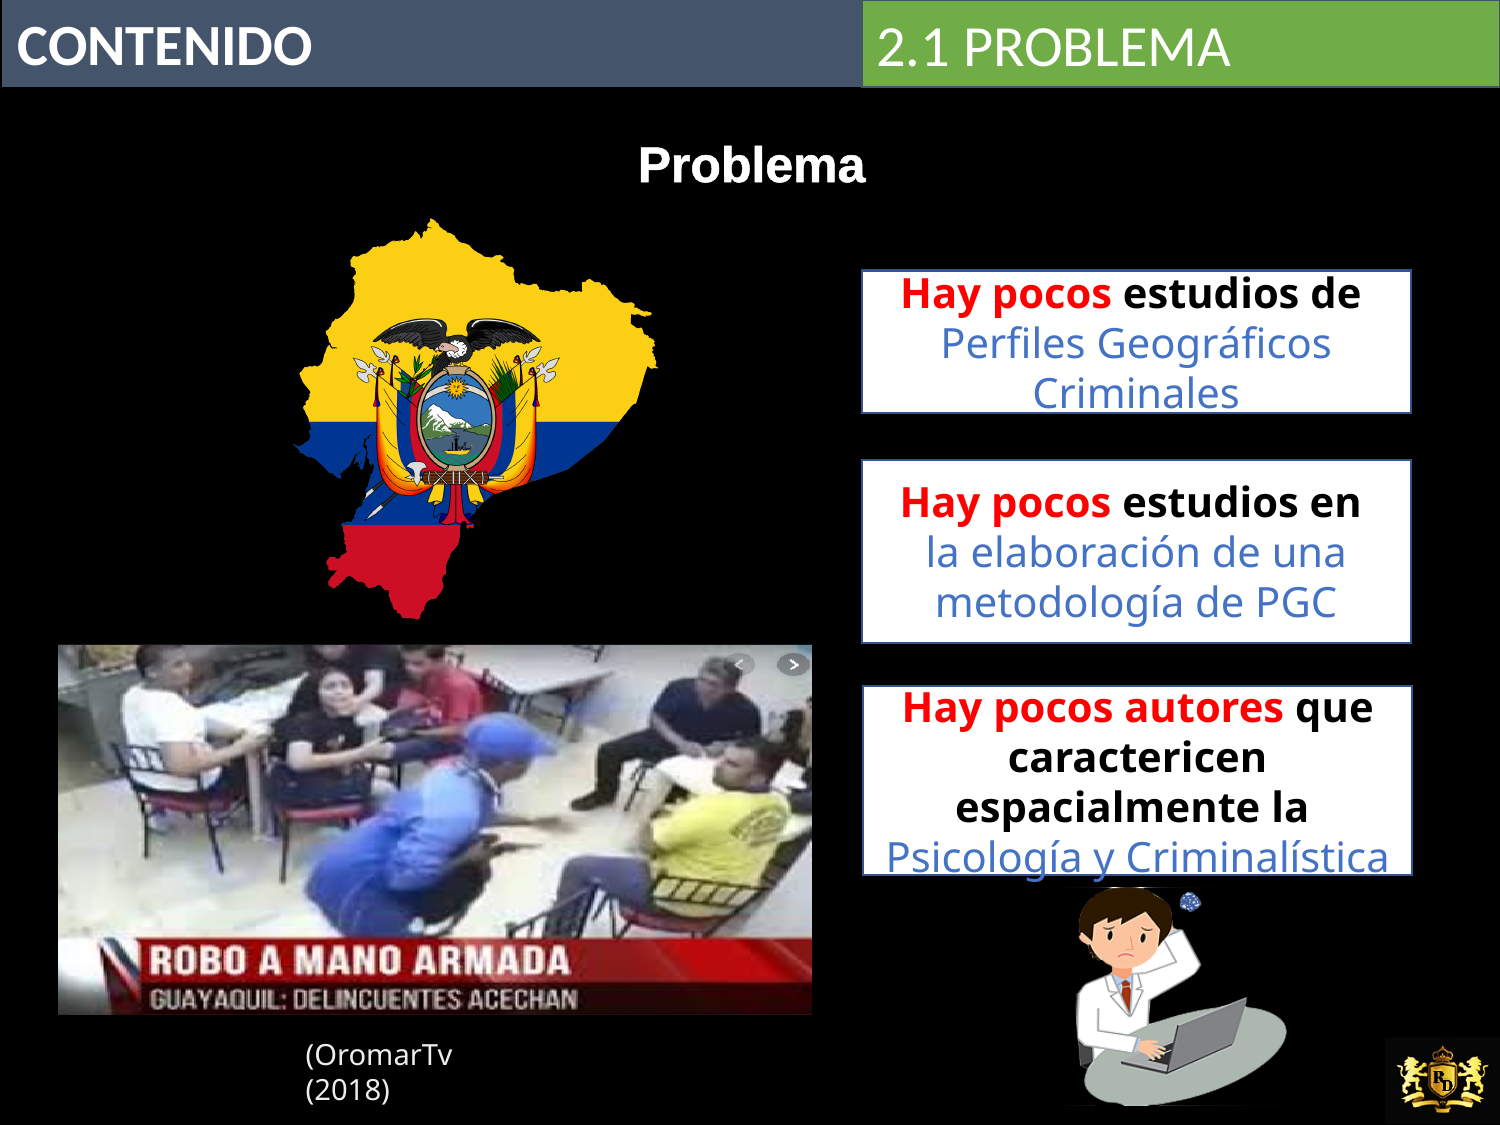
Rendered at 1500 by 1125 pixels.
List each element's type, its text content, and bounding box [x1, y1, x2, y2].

picture [58, 644, 812, 1016]
text_box Problema [3, 124, 1500, 200]
text_box 2.1 PROBLEMA [861, 0, 1500, 88]
picture [290, 215, 660, 622]
text_box Hay pocos autores que caractericen espacialmente la Psicología y Criminalística [862, 685, 1413, 876]
text_box Hay pocos estudios en la elaboración de una metodología de PGC [861, 459, 1412, 644]
text_box Hay pocos estudios de Perfiles Geográficos Criminales [861, 269, 1412, 414]
picture [1385, 1037, 1500, 1124]
text_box (OromarTv (2018) [290, 1028, 534, 1114]
picture [1062, 887, 1297, 1106]
text_box CONTENIDO [2, 0, 861, 87]
